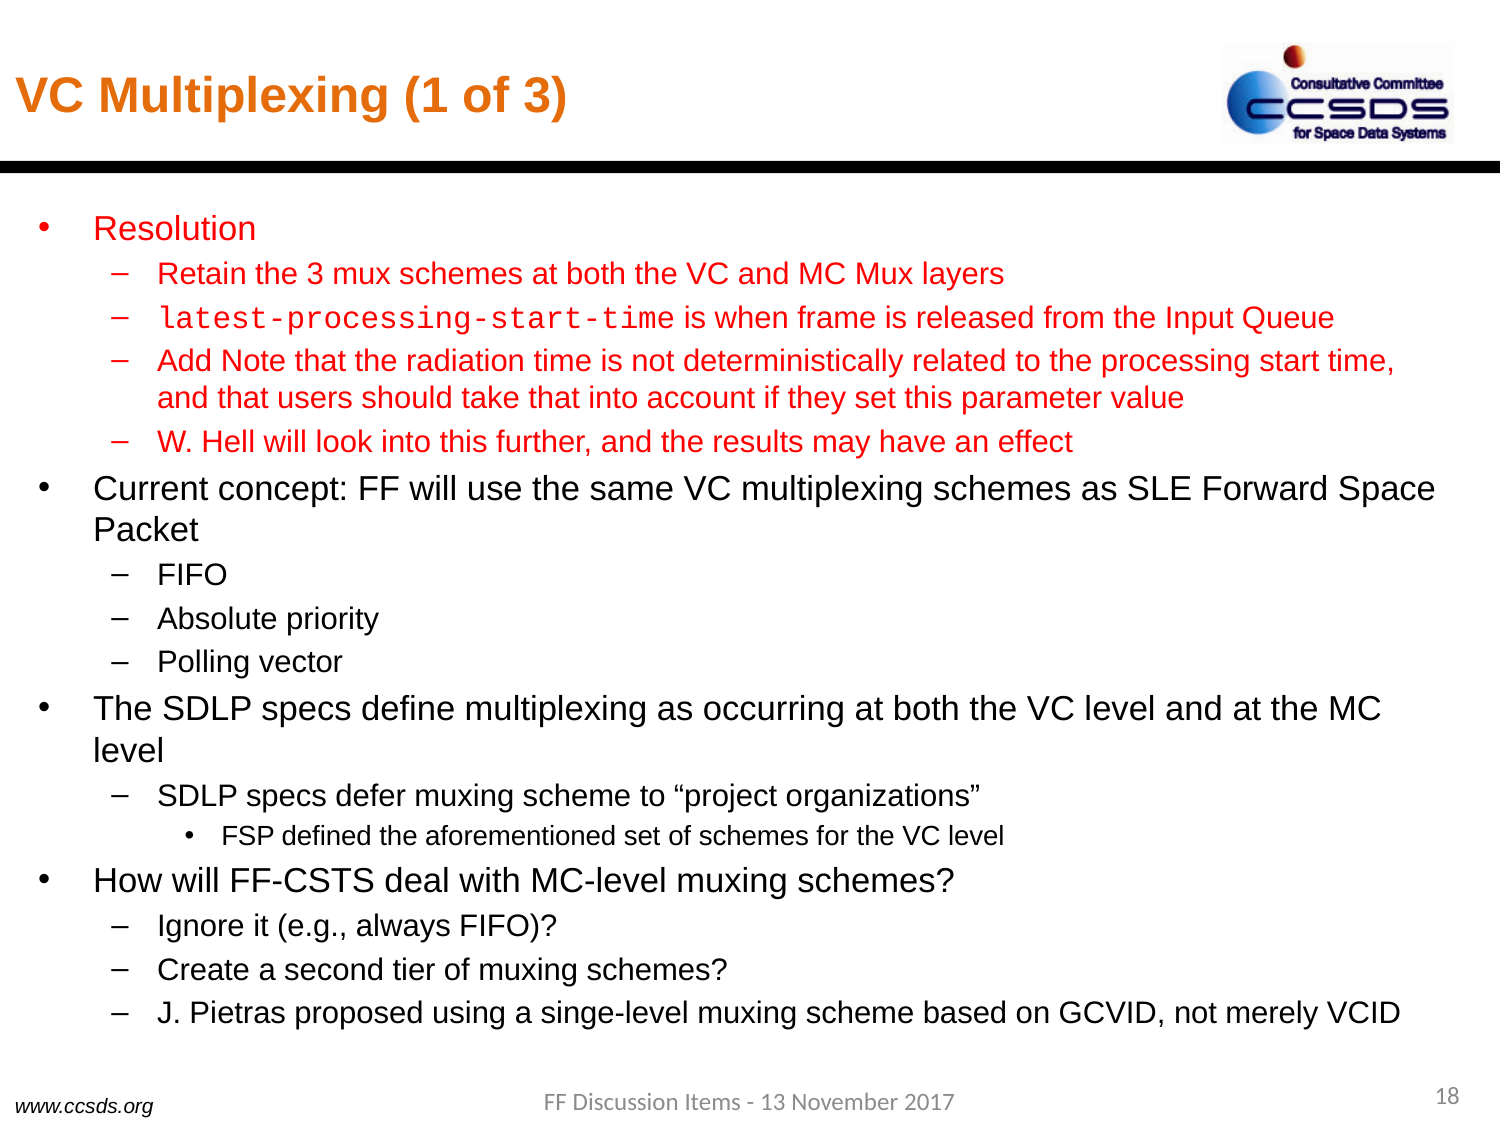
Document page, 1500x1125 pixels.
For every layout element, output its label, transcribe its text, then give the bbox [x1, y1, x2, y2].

picture [1222, 42, 1454, 145]
slide_number 18 [1325, 1065, 1475, 1125]
list Resolution Retain the 3 mux schemes at both the VC and MC Mux layers latest-processing-start-time is when frame is released from the Input Queue Add Note that the radiation time is not deterministically related to the processing start time, and that users should take that into account if they set this parameter value W. Hell will look into this further, and the results may have an effect Current concept: FF will use the same VC multiplexing schemes as SLE Forward Space Packet FIFO Absolute priority Polling vector The SDLP specs define multiplexing as occurring at both the VC level and at the MC level SDLP specs defer muxing scheme to “project organizations” FSP defined the aforementioned set of schemes for the VC level How will FF-CSTS deal with MC-level muxing schemes? Ignore it (e.g., always FIFO)? Create a second tier of muxing schemes? J. Pietras proposed using a singe-level muxing scheme based on GCVID, not merely VCID [23, 198, 1455, 1054]
title VC Multiplexing (1 of 3) [0, 42, 1022, 143]
footer FF Discussion Items - 13 November 2017 [512, 1074, 988, 1125]
